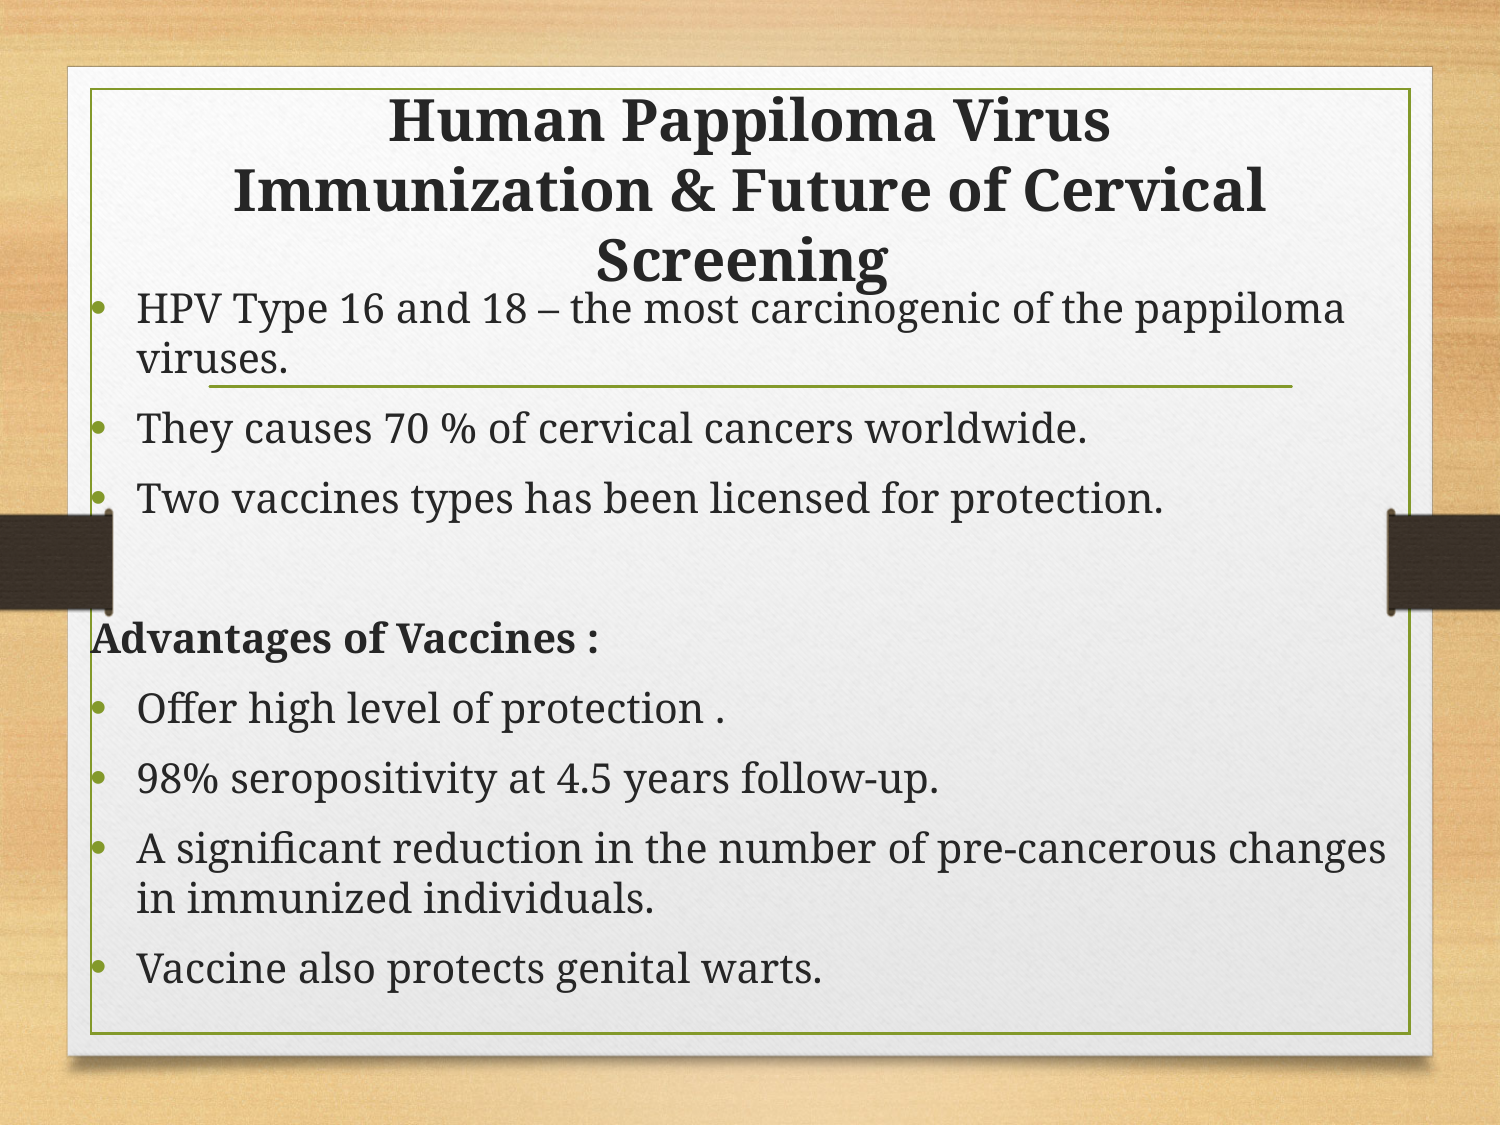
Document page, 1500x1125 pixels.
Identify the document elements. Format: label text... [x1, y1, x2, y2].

list HPV Type 16 and 18 – the most carcinogenic of the pappiloma viruses. They causes 70 % of cervical cancers worldwide. Two vaccines types has been licensed for protection. Advantages of Vaccines : Offer high level of protection . 98% seropositivity at 4.5 years follow-up. A significant reduction in the number of pre-cancerous changes in immunized individuals. Vaccine also protects genital warts. [75, 275, 1425, 1005]
picture [0, 0, 1500, 1125]
title Human Pappiloma Virus Immunization & Future of Cervical Screening [193, 12, 1309, 275]
